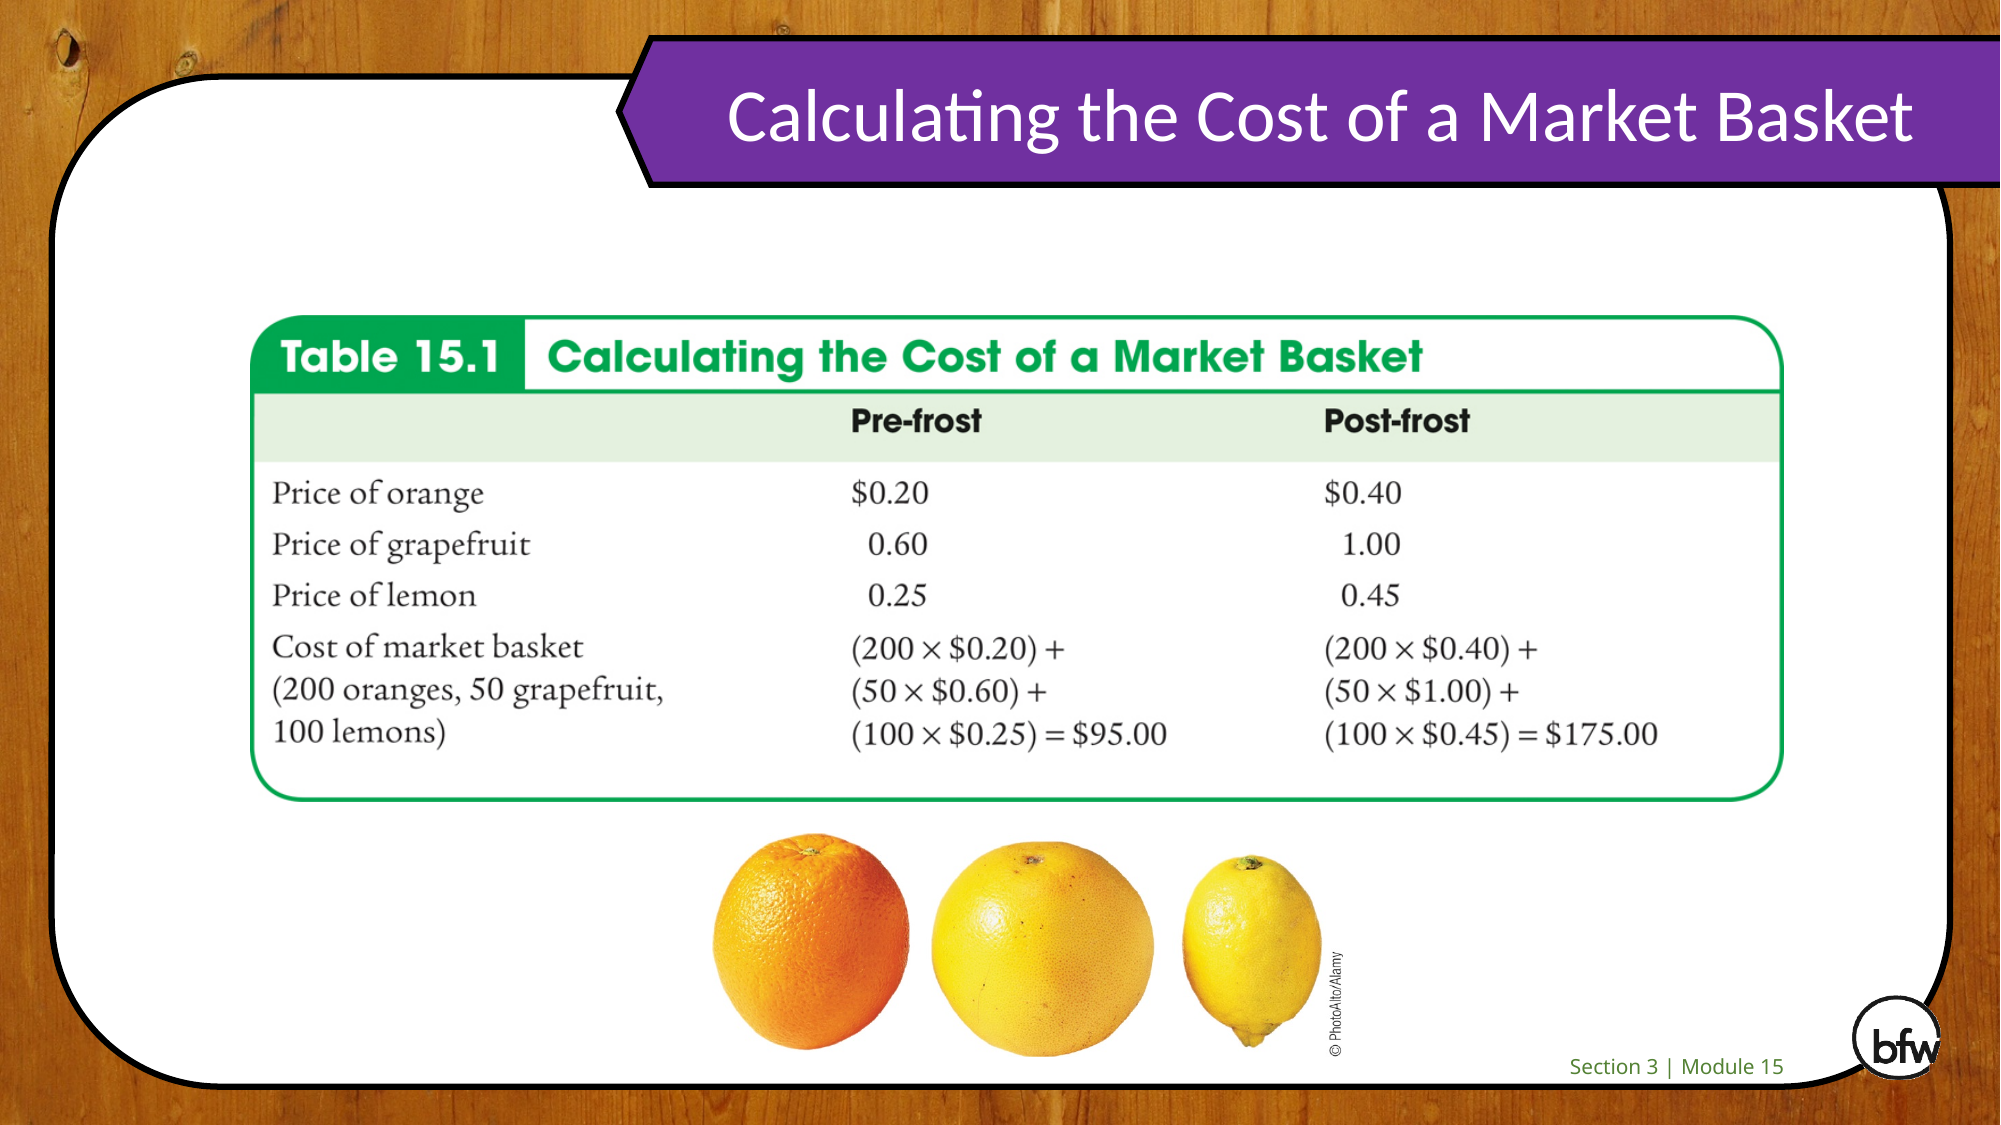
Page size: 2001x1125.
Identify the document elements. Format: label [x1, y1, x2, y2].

picture [712, 833, 1343, 1057]
list [0, 0, 2000, 1125]
picture [250, 315, 1784, 802]
picture [1850, 992, 1943, 1082]
